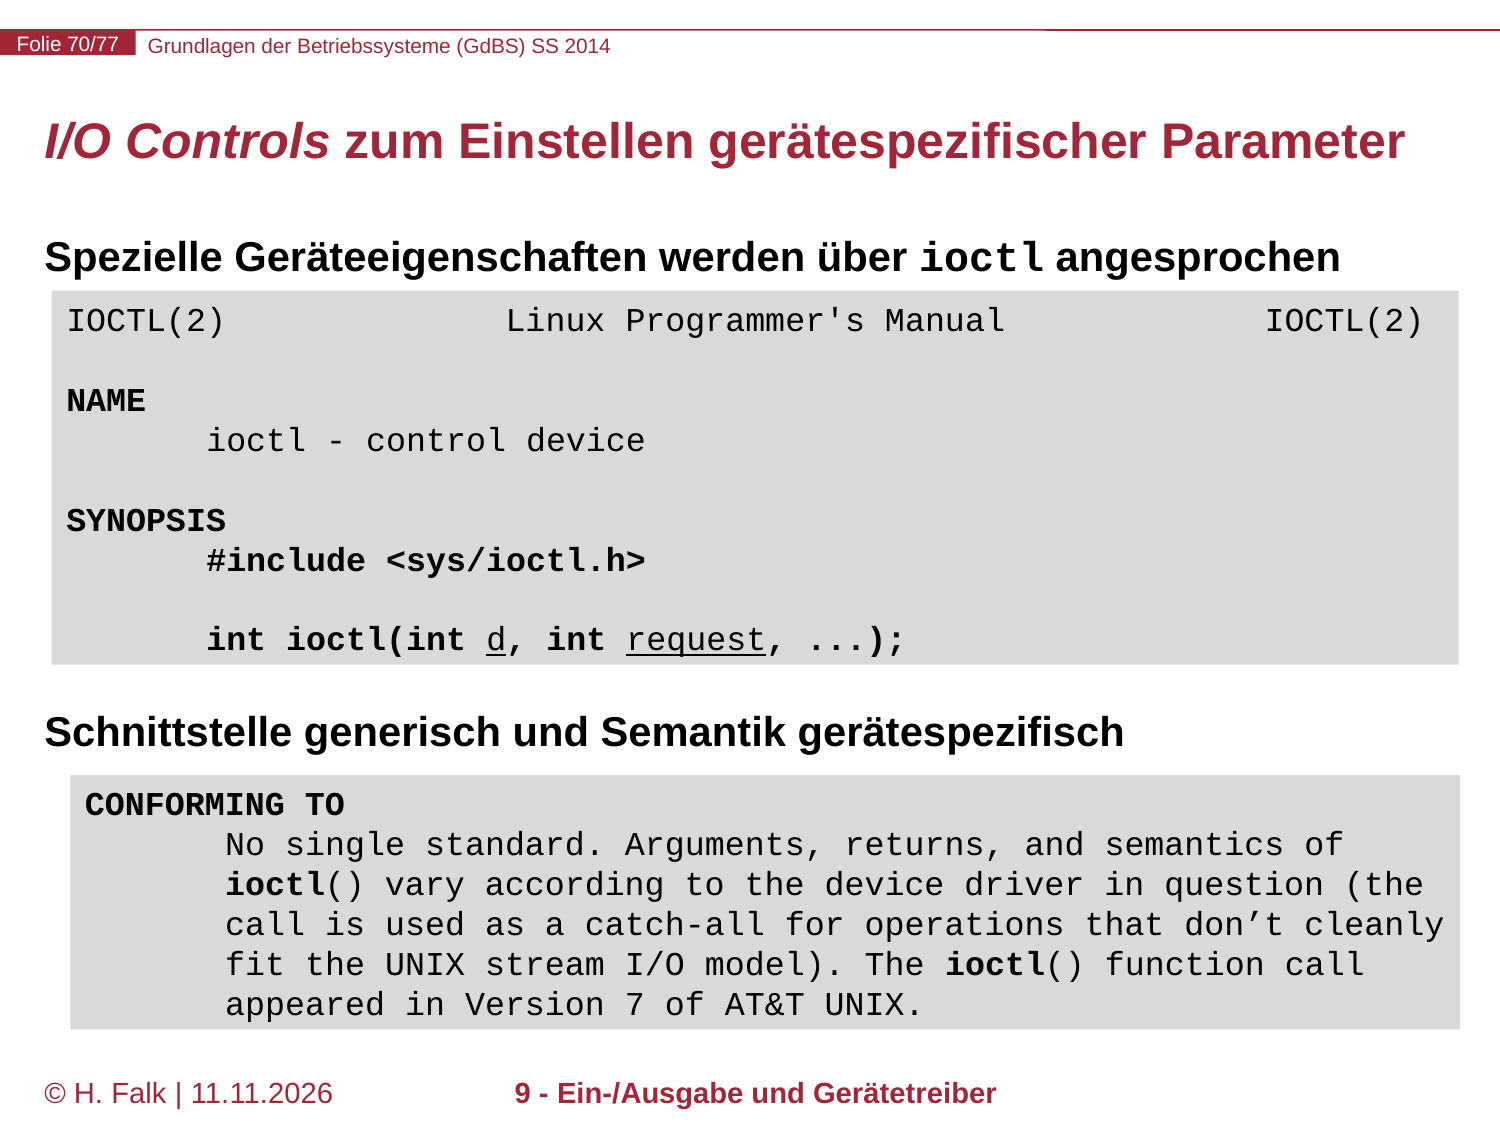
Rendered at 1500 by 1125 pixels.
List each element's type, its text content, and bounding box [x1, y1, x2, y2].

text_box IOCTL(2) Linux Programmer's Manual IOCTL(2) NAME ioctl - control device SYNOPSIS #include <sys/ioctl.h> int ioctl(int d, int request, ...); [51, 290, 1459, 665]
text_box CONFORMING TO No single standard. Arguments, returns, and semantics of ioctl() vary according to the device driver in question (the call is used as a catch-all for operations that don’t cleanly fit the UNIX stream I/O model). The ioctl() function call appeared in Version 7 of AT&T UNIX. [70, 775, 1461, 1030]
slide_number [29, 1066, 301, 1125]
list Spezielle Geräteeigenschaften werden über ioctl angesprochen Schnittstelle generisch und Semantik gerätespezifisch [29, 227, 1471, 1047]
title I/O Controls zum Einstellen gerätespezifischer Parameter [29, 90, 1471, 198]
footer 9 - Ein-/Ausgabe und Gerätetreiber [301, 1066, 1211, 1125]
